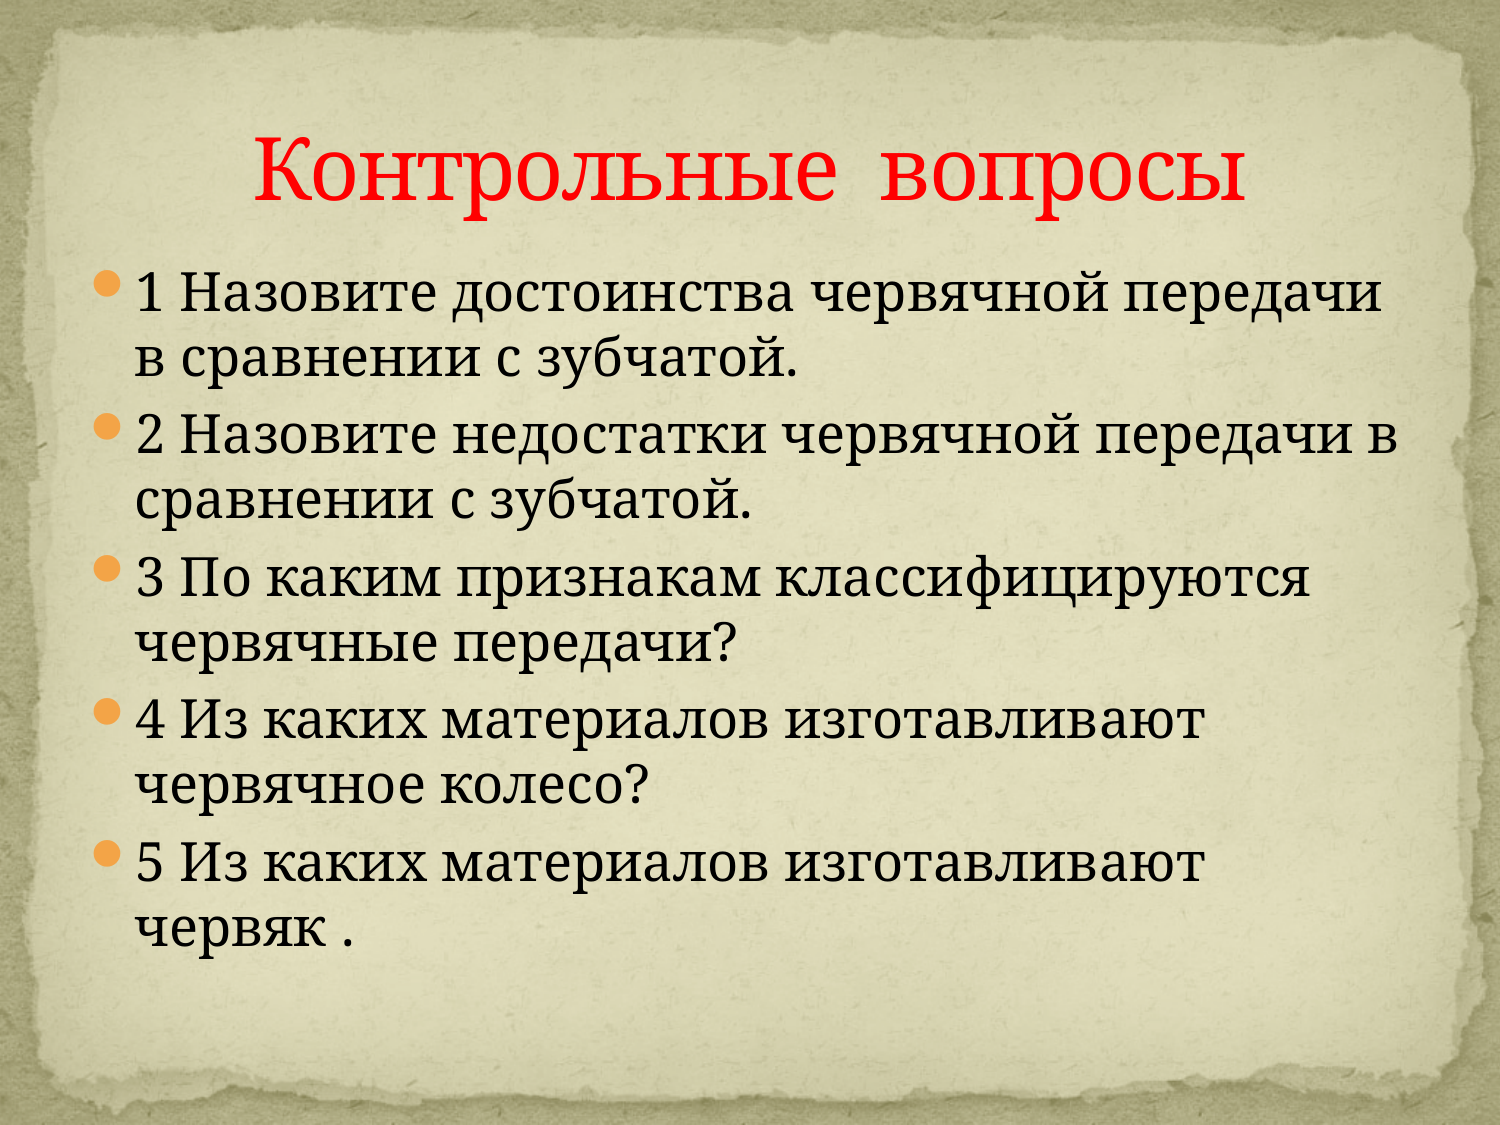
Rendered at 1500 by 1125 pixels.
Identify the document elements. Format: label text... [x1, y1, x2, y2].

list 1 Назовите достоинства червячной передачи в сравнении с зубчатой. 2 Назовите недостатки червячной передачи в сравнении с зубчатой. 3 По каким признакам классифицируются червячные передачи? 4 Из каких материалов изготавливают червячное колесо? 5 Из каких материалов изготавливают червяк . [75, 249, 1425, 1000]
title Контрольные вопросы [74, 24, 1425, 225]
